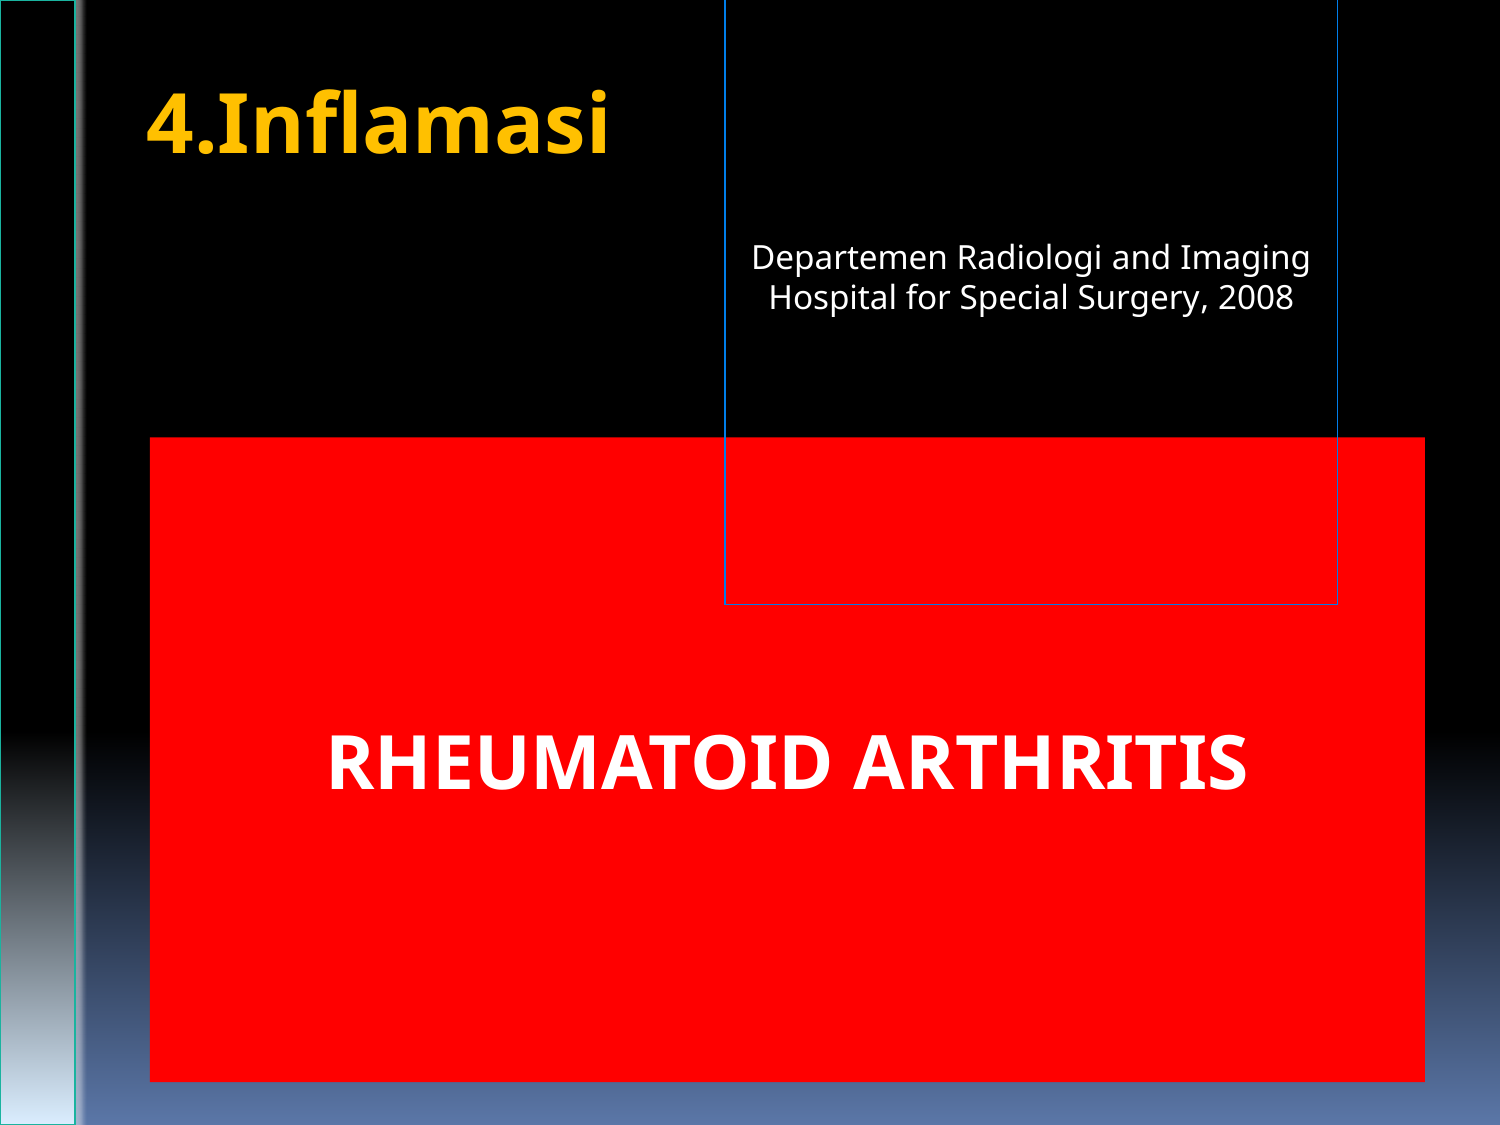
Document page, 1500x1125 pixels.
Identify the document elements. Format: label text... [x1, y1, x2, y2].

text_box RHEUMATOID ARTHRITIS [149, 437, 1425, 1083]
text_box [0, 0, 76, 1125]
text_box 4.Inflamasi [131, 62, 627, 178]
list Departemen Radiologi and Imaging Hospital for Special Surgery, 2008 [725, 0, 1338, 605]
